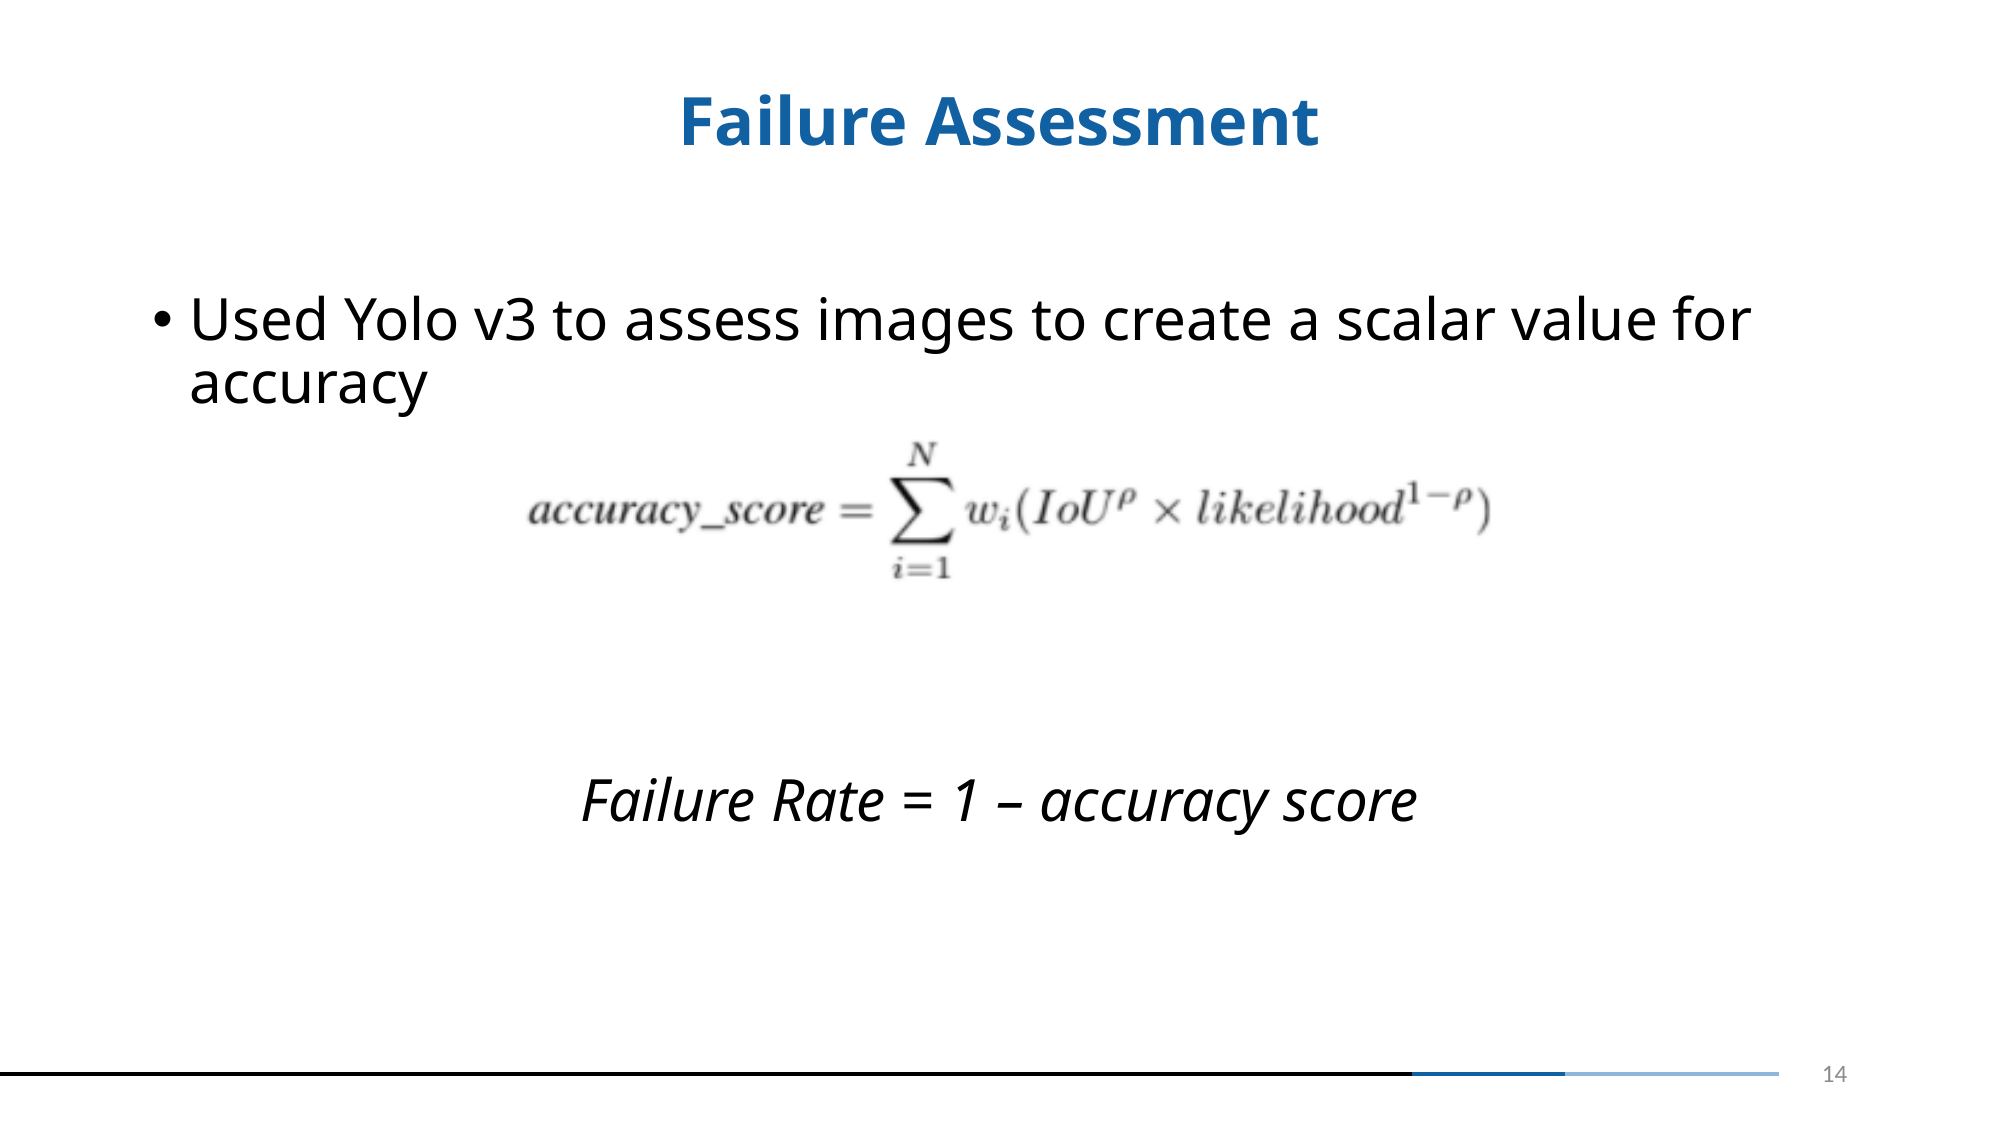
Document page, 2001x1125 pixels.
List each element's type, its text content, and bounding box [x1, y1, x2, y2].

list Used Yolo v3 to assess images to create a scalar value for accuracy Failure Rate = 1 – accuracy score [137, 282, 1863, 1025]
picture [470, 438, 1534, 634]
title Failure Assessment [137, 58, 1863, 190]
slide_number 14 [1412, 1042, 1863, 1103]
